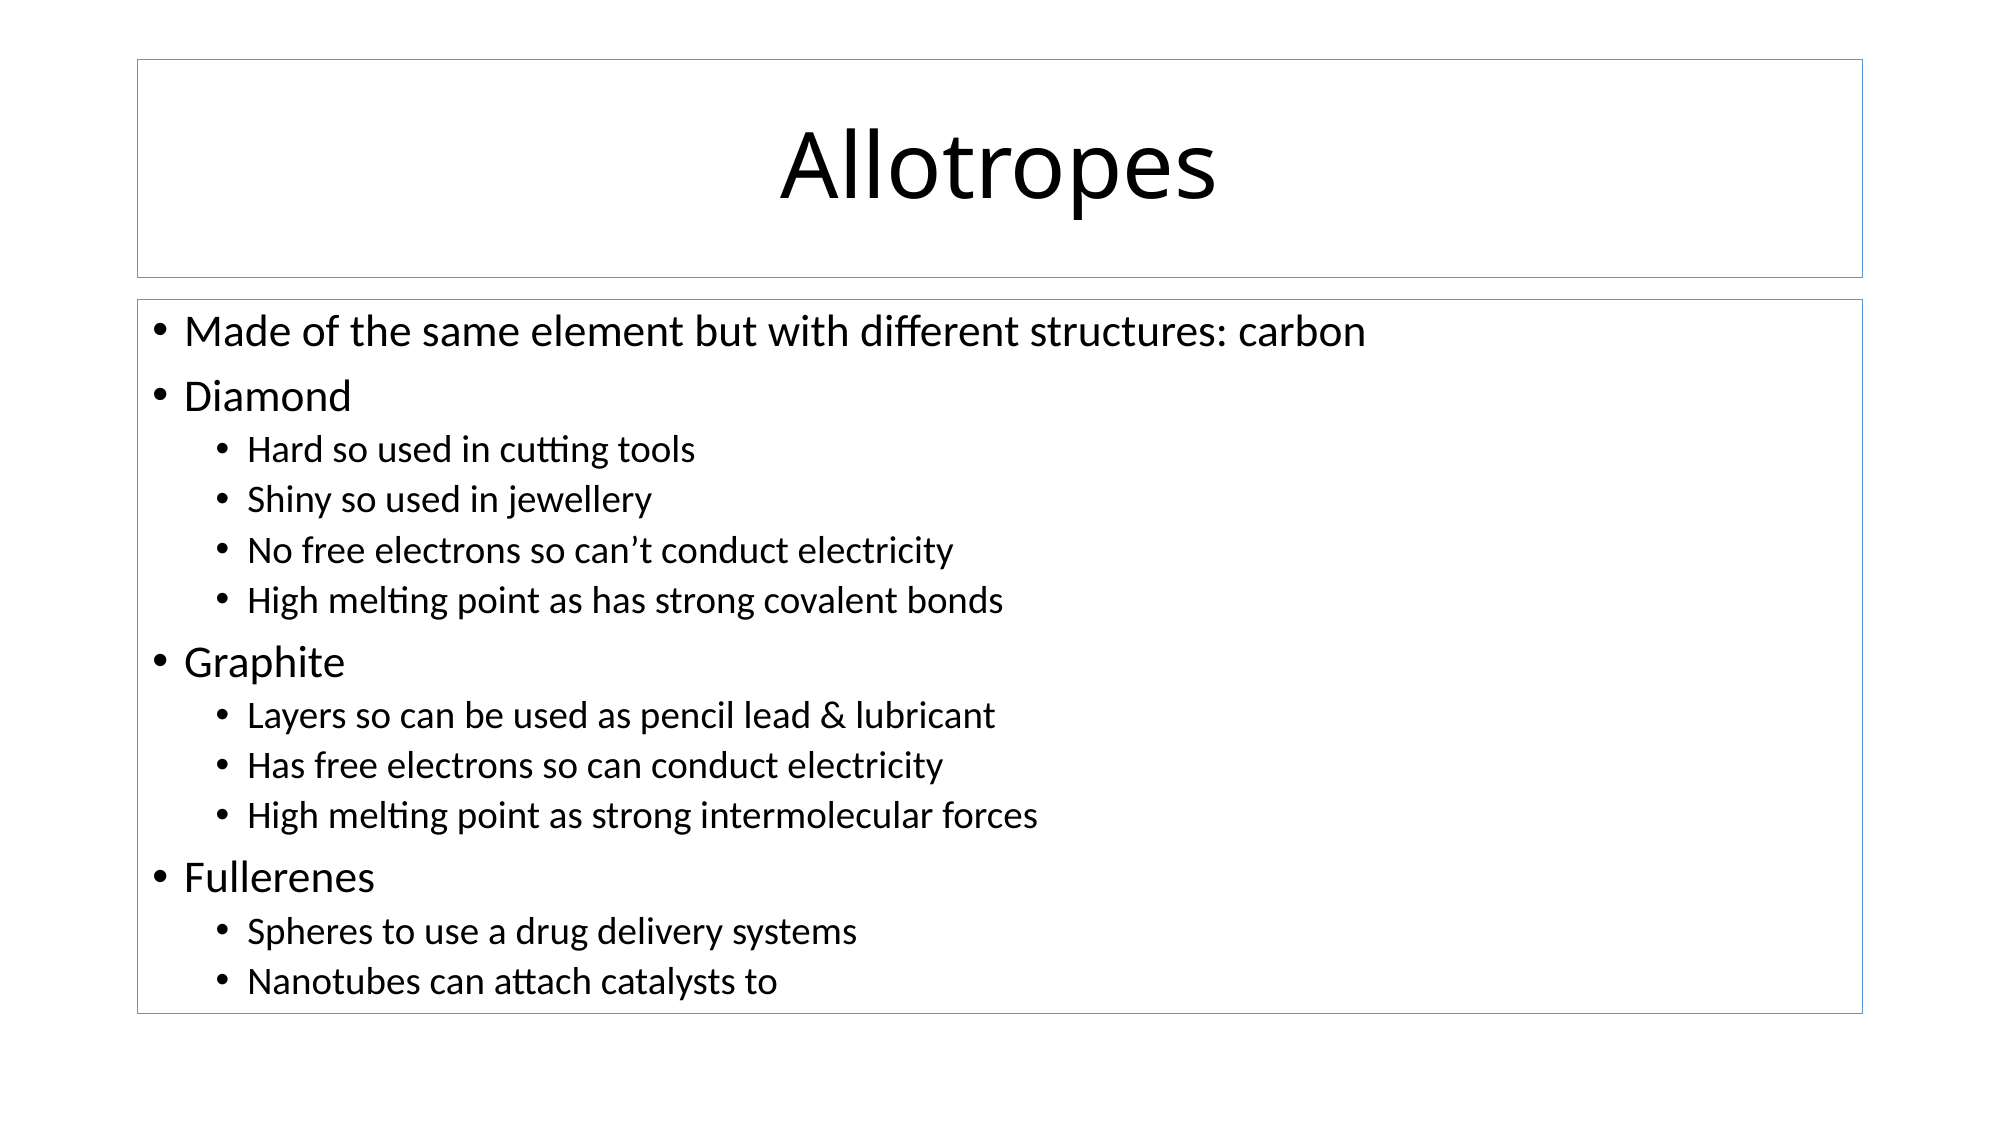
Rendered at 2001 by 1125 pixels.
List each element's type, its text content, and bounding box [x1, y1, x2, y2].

list Made of the same element but with different structures: carbon Diamond Hard so used in cutting tools Shiny so used in jewellery No free electrons so can’t conduct electricity High melting point as has strong covalent bonds Graphite Layers so can be used as pencil lead & lubricant Has free electrons so can conduct electricity High melting point as strong intermolecular forces Fullerenes Spheres to use a drug delivery systems Nanotubes can attach catalysts to [137, 299, 1863, 1014]
title Allotropes [137, 59, 1863, 278]
